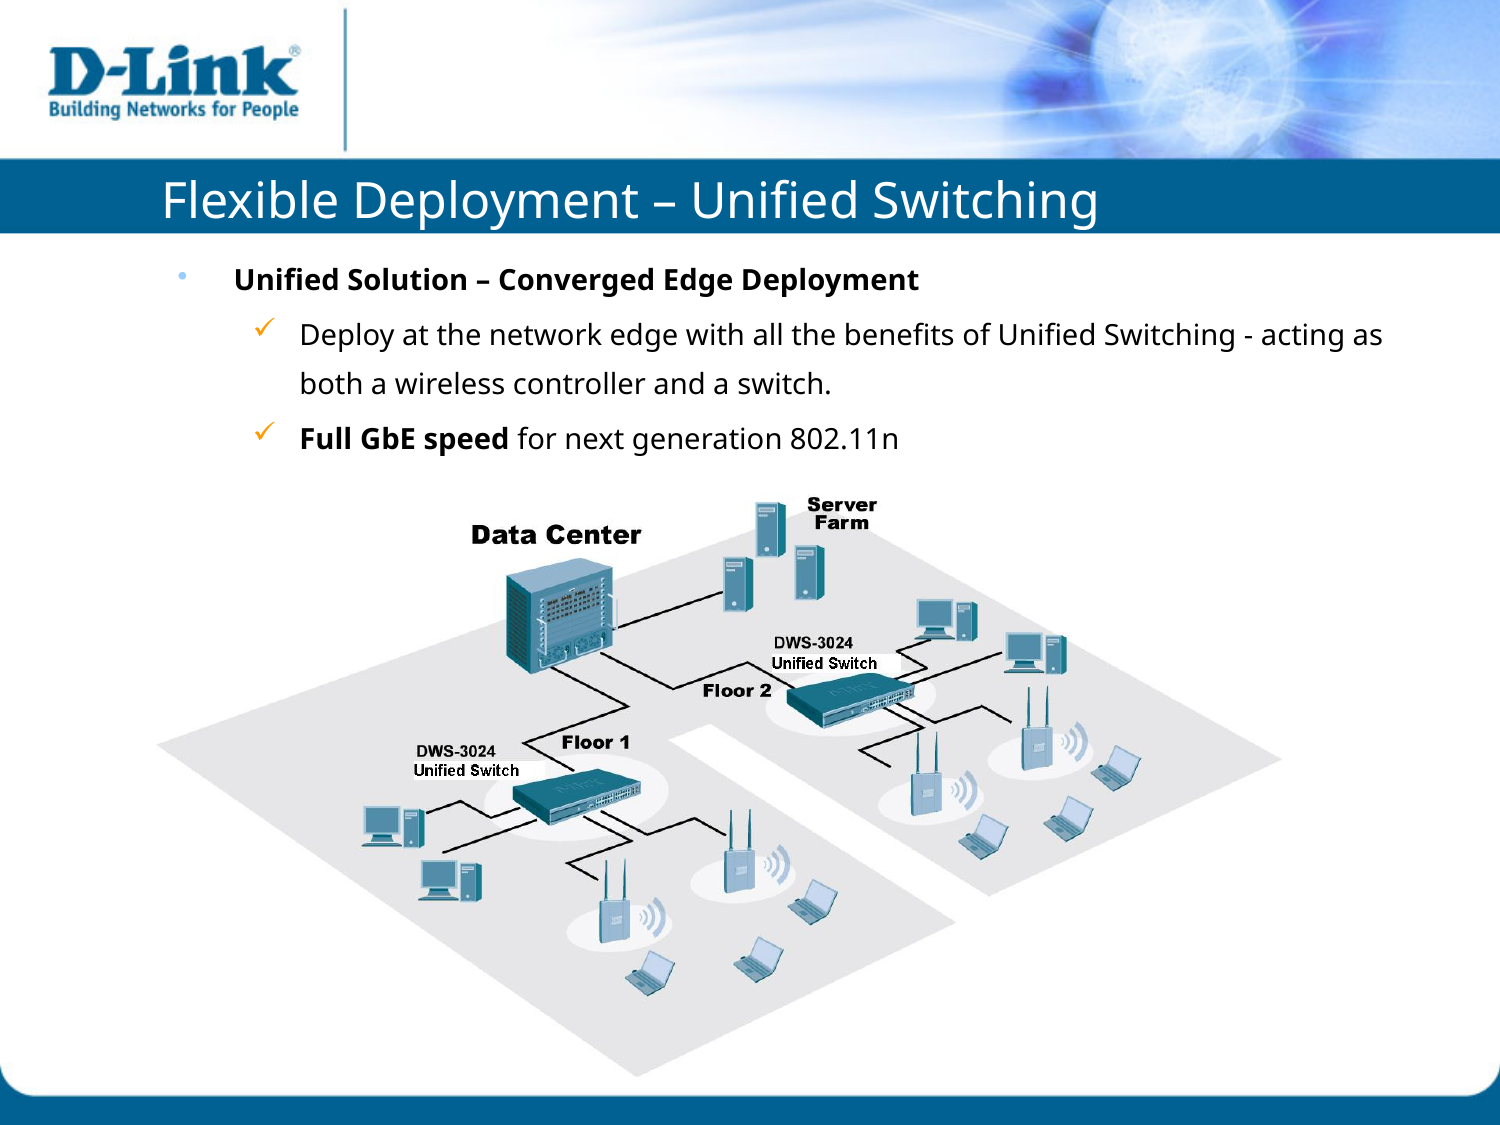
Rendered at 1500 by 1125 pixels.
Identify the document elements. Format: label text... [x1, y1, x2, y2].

text_box Unified Solution – Converged Edge Deployment Deploy at the network edge with all the benefits of Unified Switching - acting as both a wireless controller and a switch. Full GbE speed for next generation 802.11n [162, 240, 1417, 486]
title Flexible Deployment – Unified Switching [161, 166, 1400, 239]
picture [0, 0, 1500, 161]
picture [0, 232, 1500, 1096]
